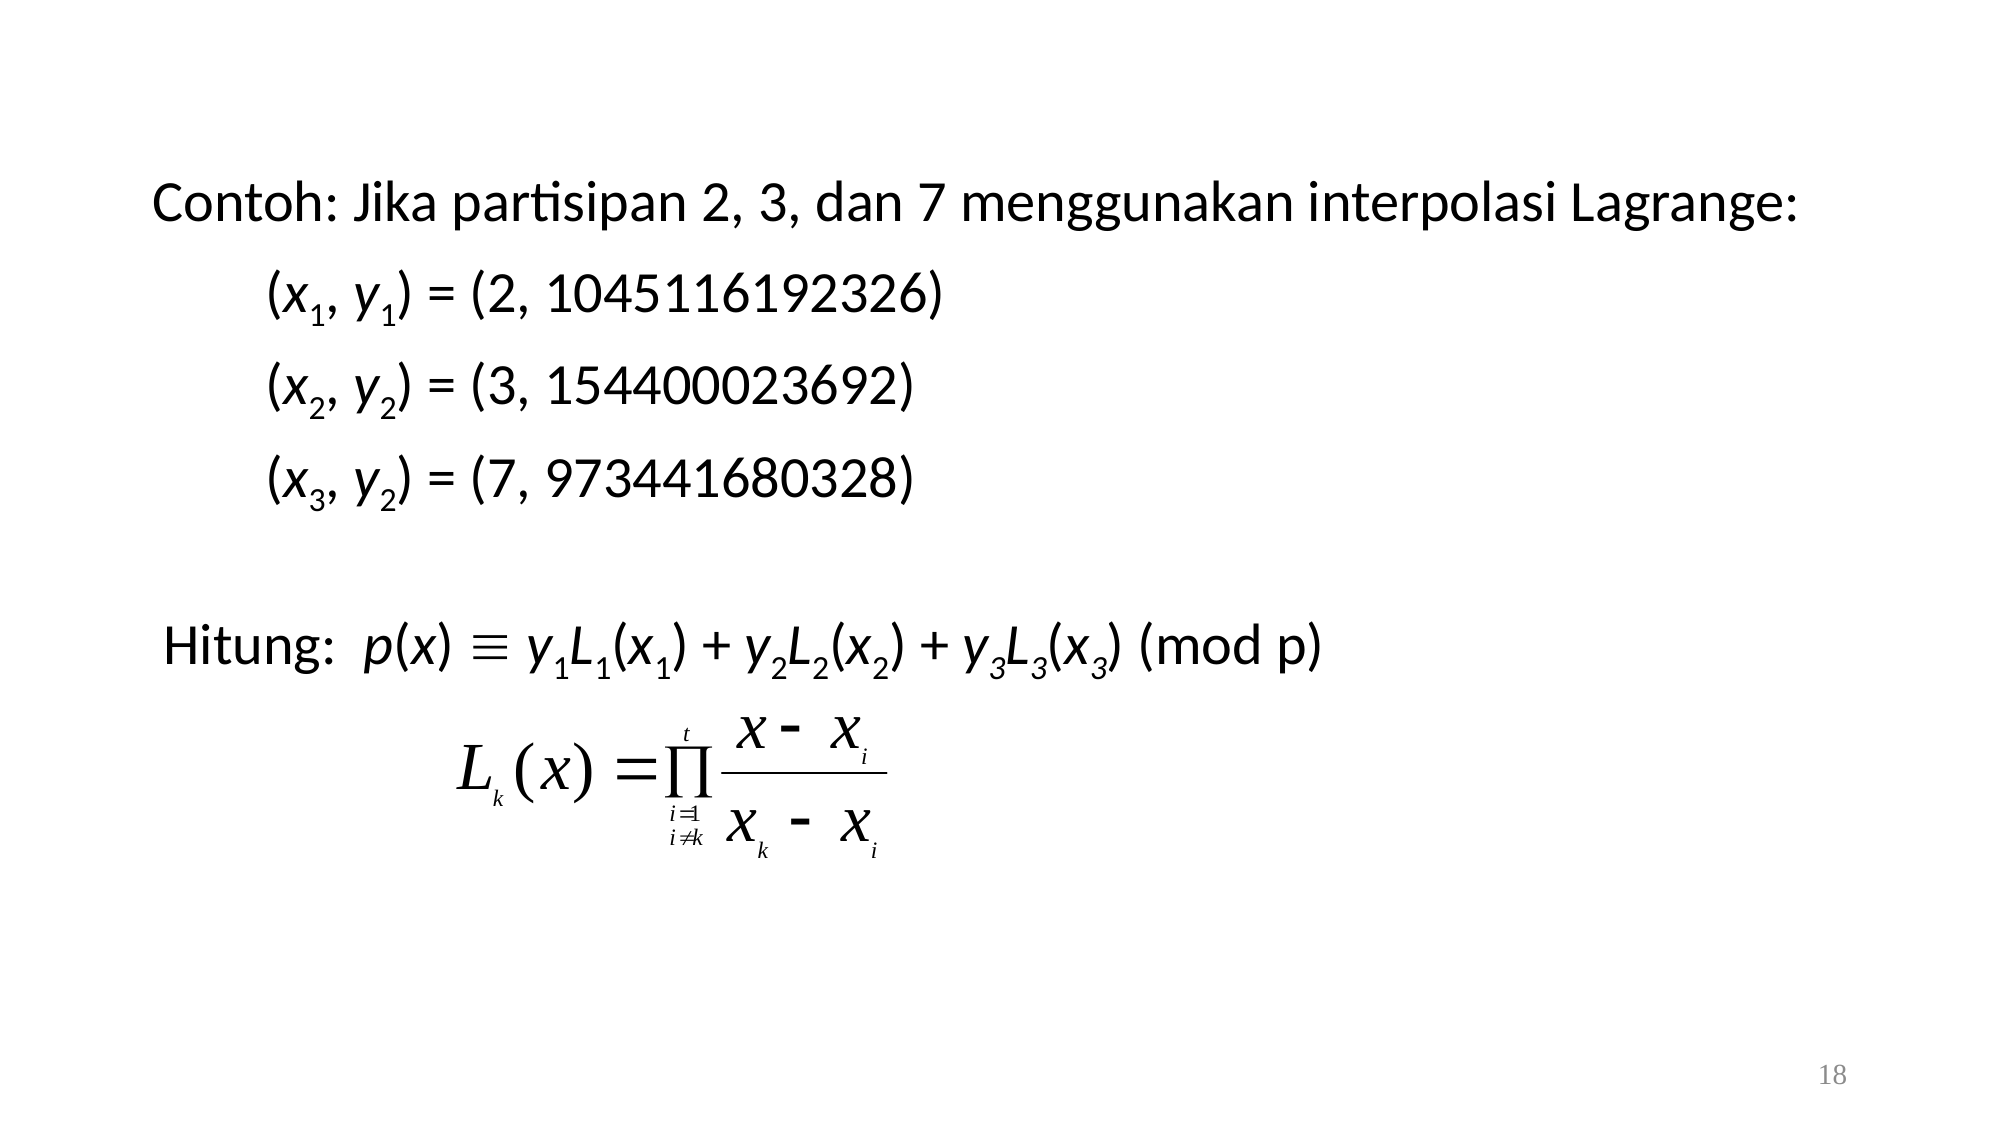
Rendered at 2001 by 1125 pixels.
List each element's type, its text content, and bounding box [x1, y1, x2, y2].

slide_number 18 [1412, 1042, 1863, 1103]
list Contoh: Jika partisipan 2, 3, dan 7 menggunakan interpolasi Lagrange: (x1, y1) = (2, 1045116192326) (x2, y2) = (3, 154400023692) (x3, y2) = (7, 973441680328) Hitung: p(x)  y1L1(x1) + y2L2(x2) + y3L3(x3) (mod p) [137, 163, 1863, 1014]
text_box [449, 688, 896, 867]
